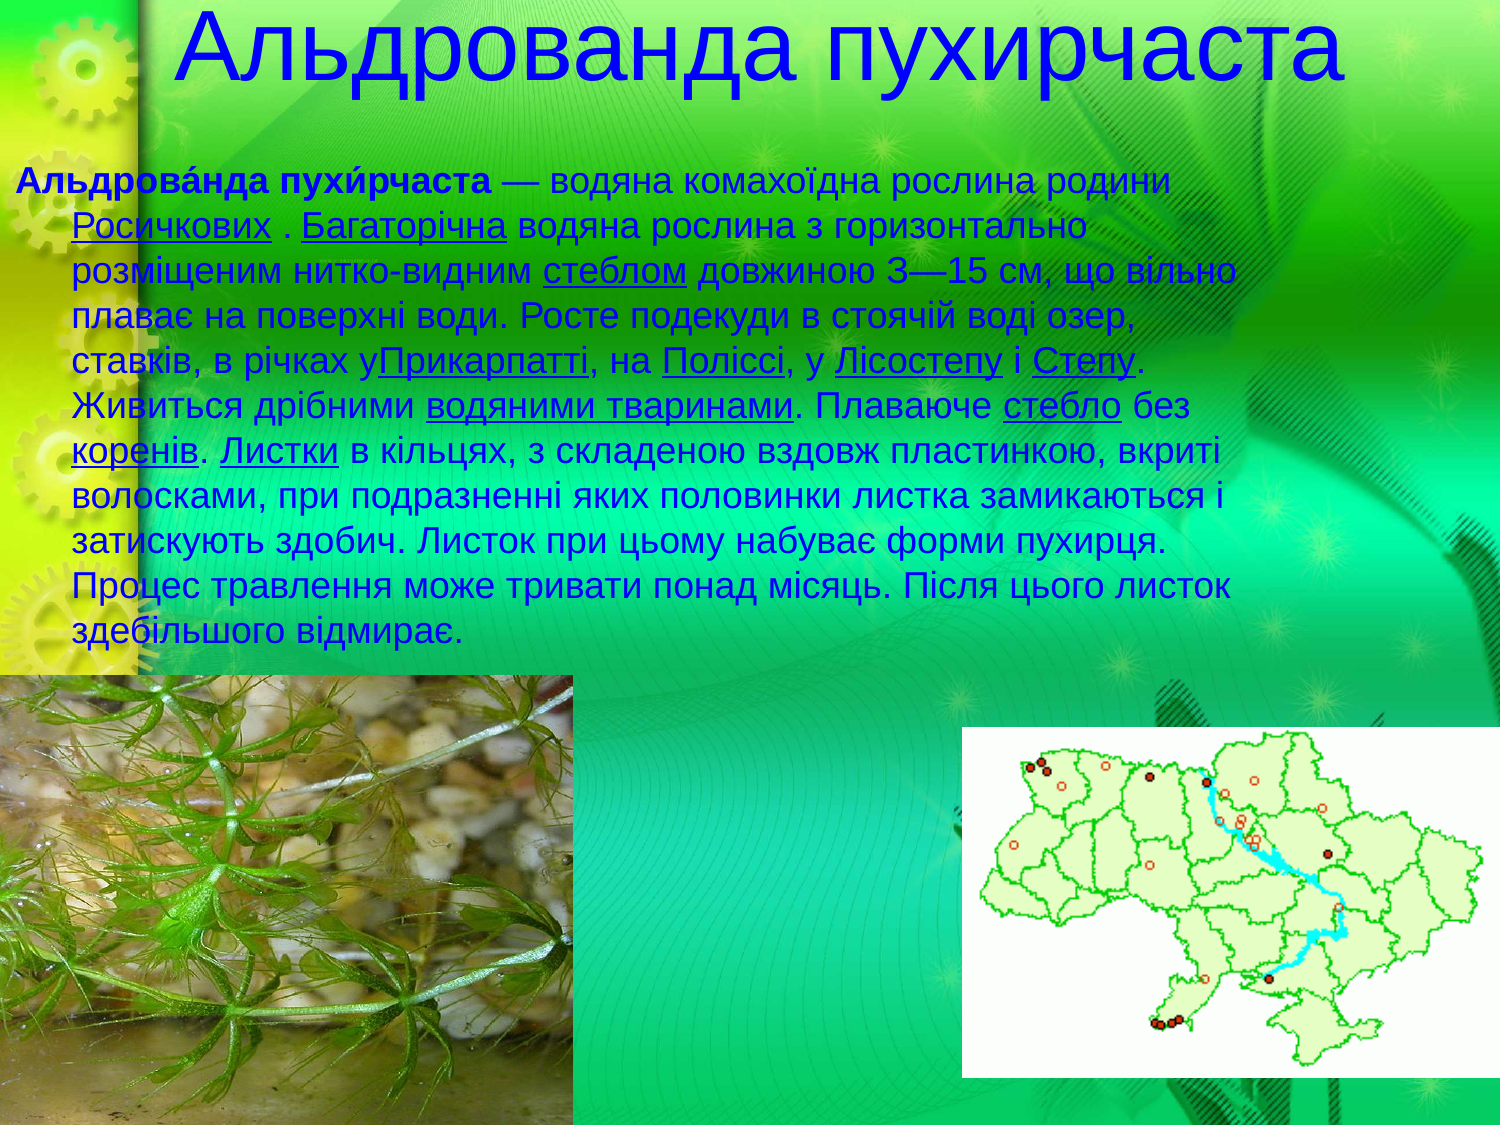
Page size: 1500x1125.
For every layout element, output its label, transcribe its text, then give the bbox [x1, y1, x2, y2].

title Альдрованда пухирчаста [112, 66, 1409, 254]
list Альдрова́нда пухи́рчаста — водяна комахоїдна рослина родини Росичкових . Багаторічна водяна рослина з горизонтально розміщеним нитко-видним стеблом довжиною З—15 см, що вільно плаває на поверхні води. Росте подекуди в стоячій воді озер, ставків, в річках уПрикарпатті, на Поліссі, у Лісостепу і Степу. Живиться дрібними водяними тваринами. Плаваюче стебло без коренів. Листки в кільцях, з складеною вздовж пластинкою, вкриті волосками, при подразненні яких половинки листка замикаються і затискують здобич. Листок при цьому набуває форми пухирця. Процес травлення може тривати понад місяць. Після цього листок здебільшого відмирає. [0, 148, 1285, 892]
picture [0, 0, 1500, 1125]
